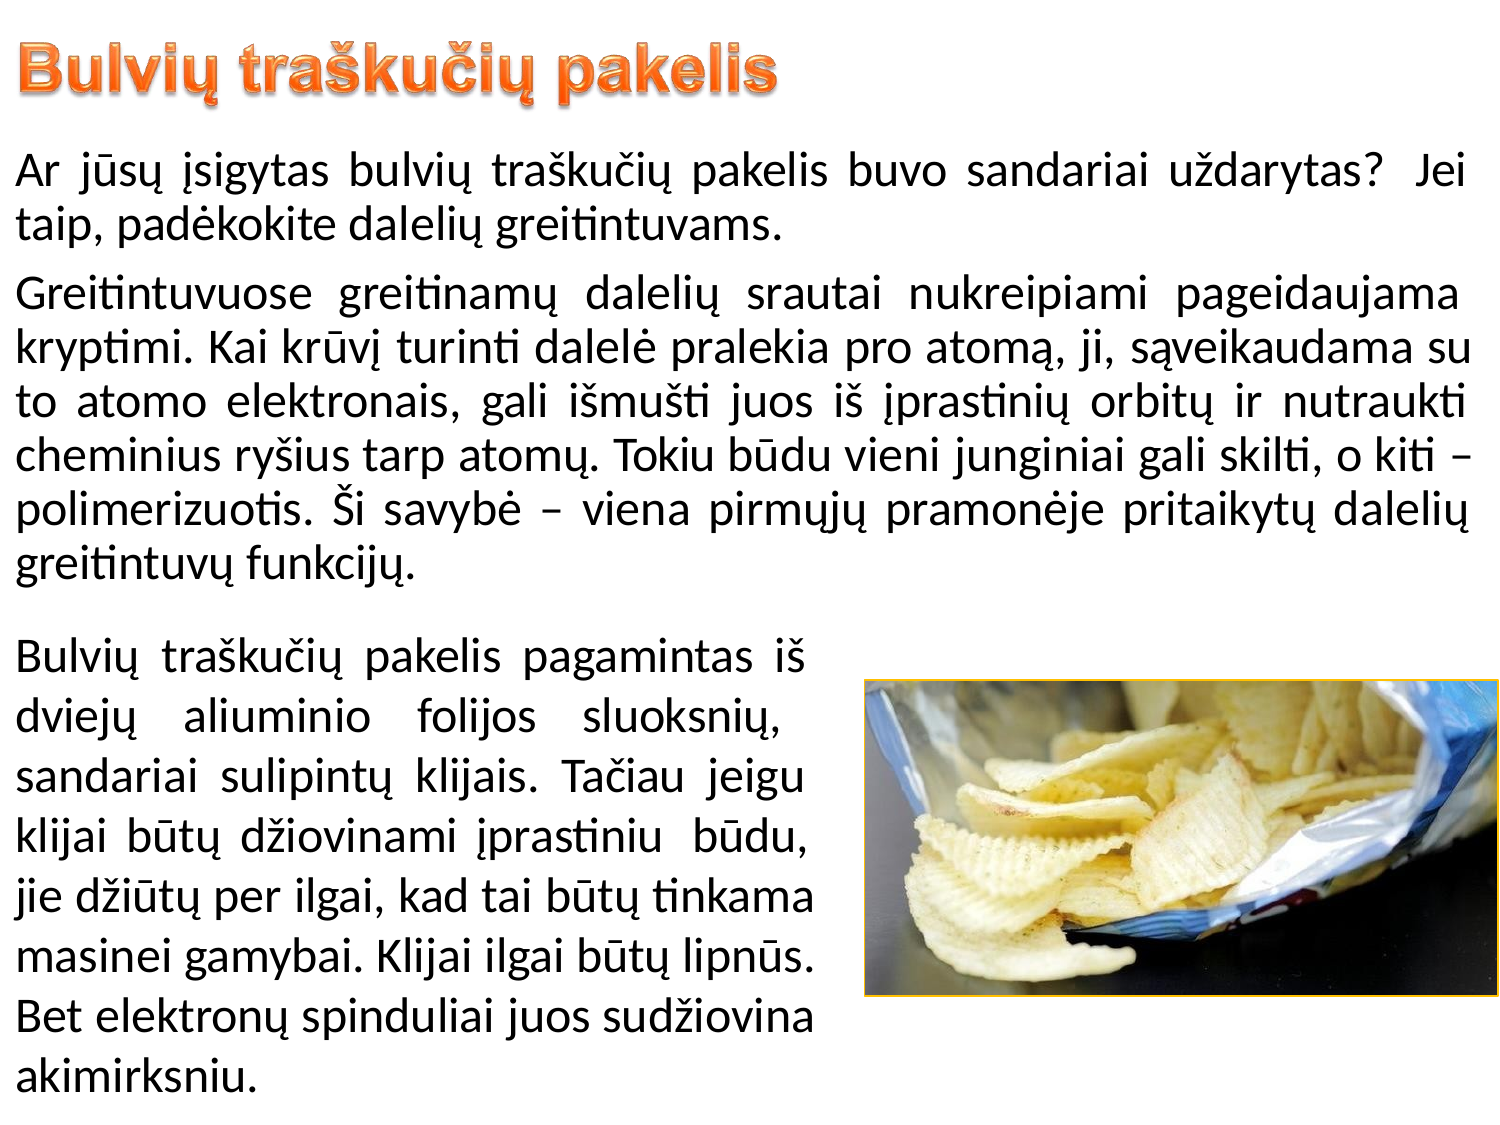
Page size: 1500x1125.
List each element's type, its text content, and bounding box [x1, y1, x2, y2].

picture [15, 40, 780, 113]
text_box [863, 678, 1500, 997]
text_box Ar jūsų įsigytas bulvių traškučių pakelis buvo sandariai uždarytas? Jei taip, padėkokite dalelių greitintuvams. Greitintuvuose greitinamų dalelių srautai nukreipiami pageidaujama kryptimi. Kai krūvį turinti dalelė pralekia pro atomą, ji, sąveikaudama su to atomo elektronais, gali išmušti juos iš įprastinių orbitų ir nutraukti cheminius ryšius tarp atomų. Tokiu būdu vieni junginiai gali skilti, o kiti – polimerizuotis. Ši savybė – viena pirmųjų pramonėje pritaikytų dalelių greitintuvų funkcijų. Bulvių traškučių pakelis pagamintas iš dviejų aliuminio folijos sluoksnių, sandariai sulipintų klijais. Tačiau jeigu klijai būtų džiovinami įprastiniu būdu, jie džiūtų per ilgai, kad tai būtų tinkama masinei gamybai. Klijai ilgai būtų lipnūs. Bet elektronų spinduliai juos sudžiovina akimirksniu. [12, 133, 1488, 1103]
